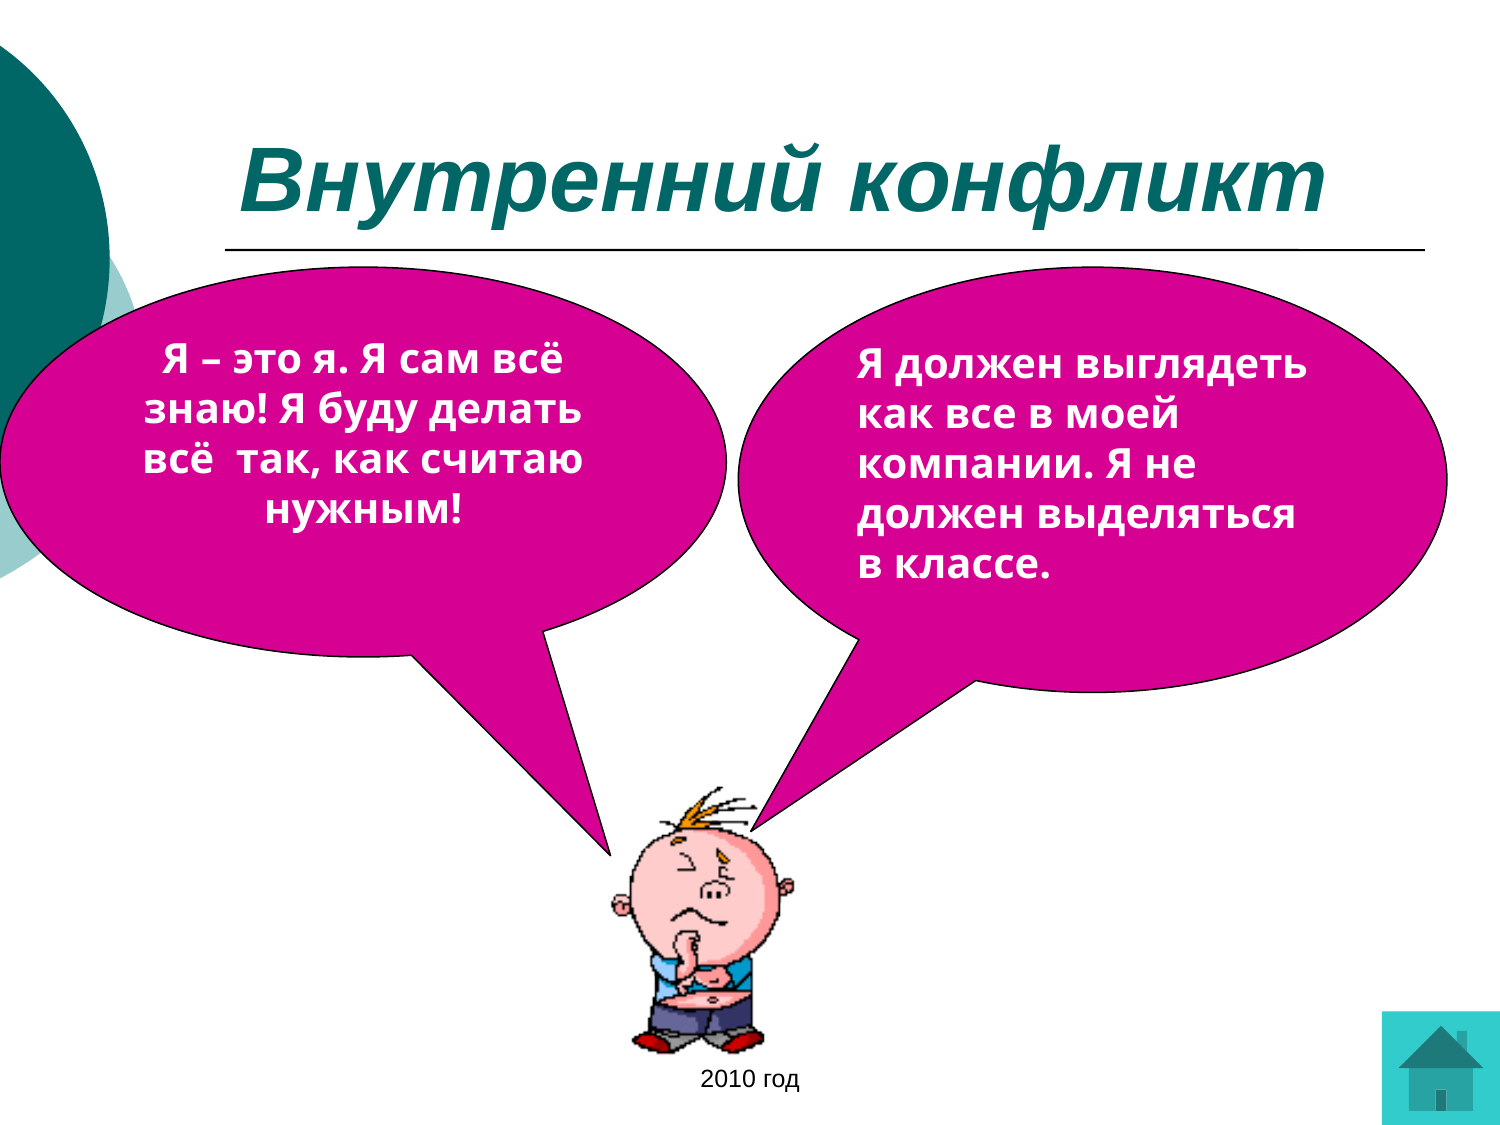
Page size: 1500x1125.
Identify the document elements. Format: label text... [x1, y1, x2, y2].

footer 2010 год [512, 1024, 988, 1101]
text_box Я – это я. Я сам всё знаю! Я буду делать всё так, как считаю нужным! [0, 267, 727, 825]
text_box Я должен выглядеть как все в моей компании. Я не должен выделяться в классе. [738, 267, 1447, 774]
text_box [1381, 1011, 1500, 1125]
picture [584, 739, 834, 1059]
title Внутренний конфликт [224, 49, 1425, 238]
